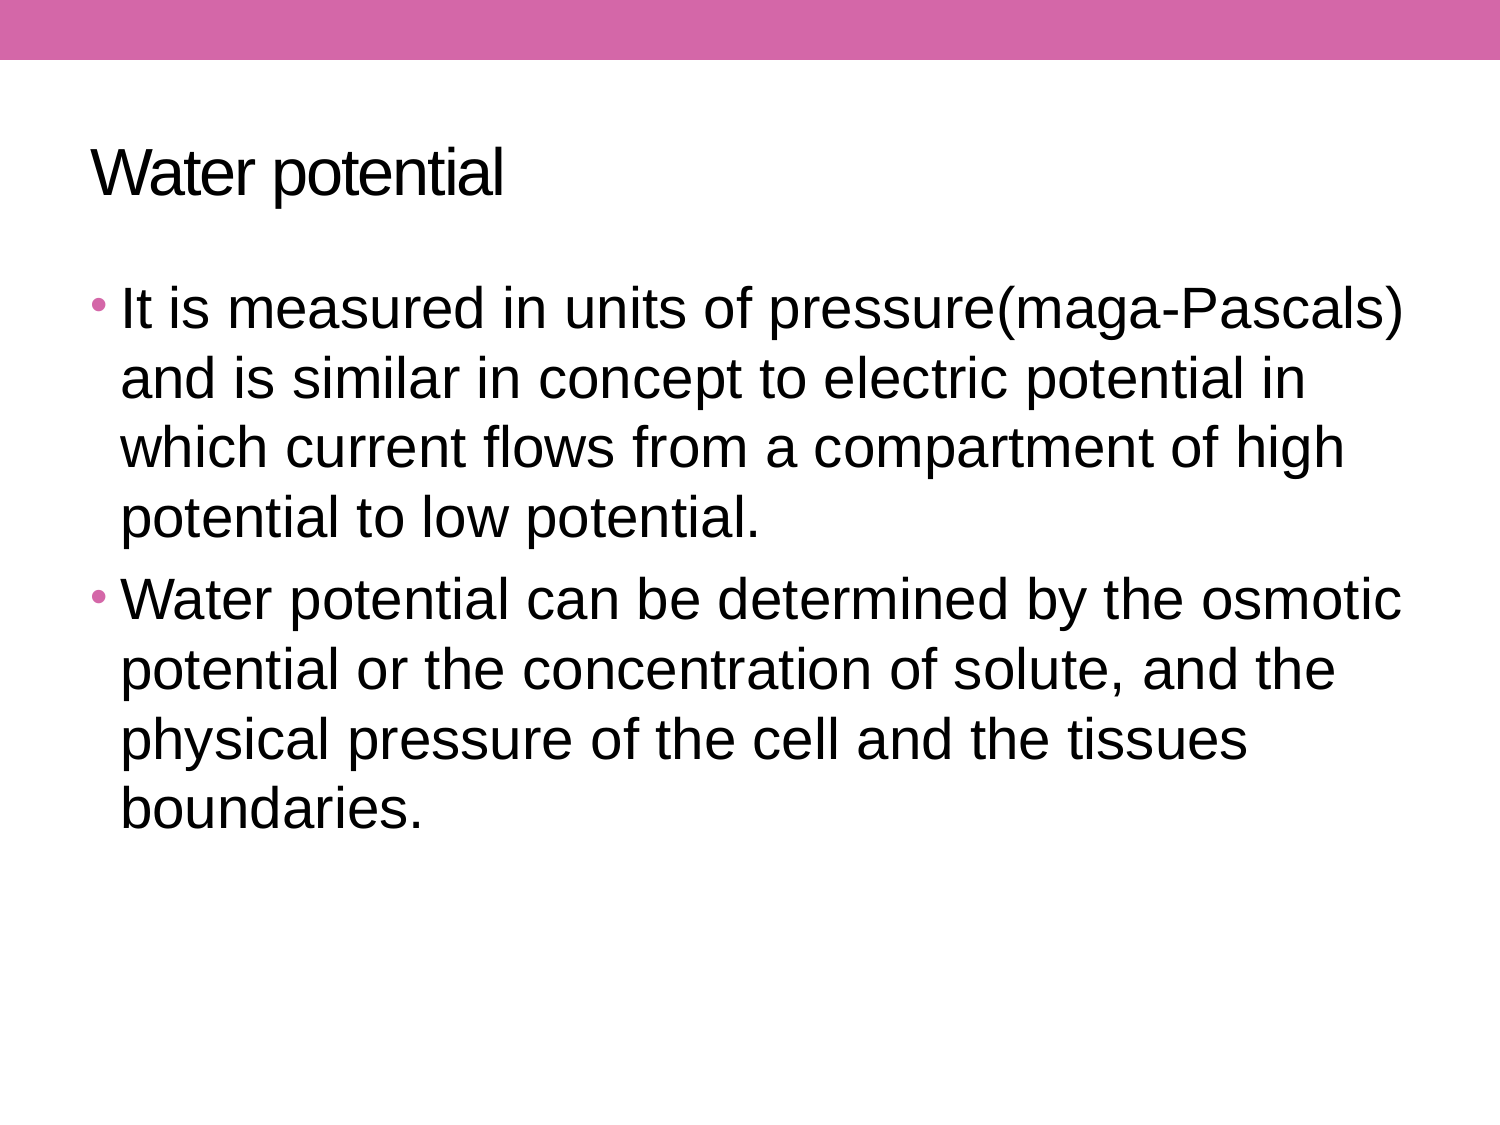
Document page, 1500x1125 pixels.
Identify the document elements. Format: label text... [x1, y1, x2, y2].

list It is measured in units of pressure(maga-Pascals) and is similar in concept to electric potential in which current flows from a compartment of high potential to low potential. Water potential can be determined by the osmotic potential or the concentration of solute, and the physical pressure of the cell and the tissues boundaries. [75, 262, 1425, 1063]
title Water potential [75, 87, 1425, 250]
